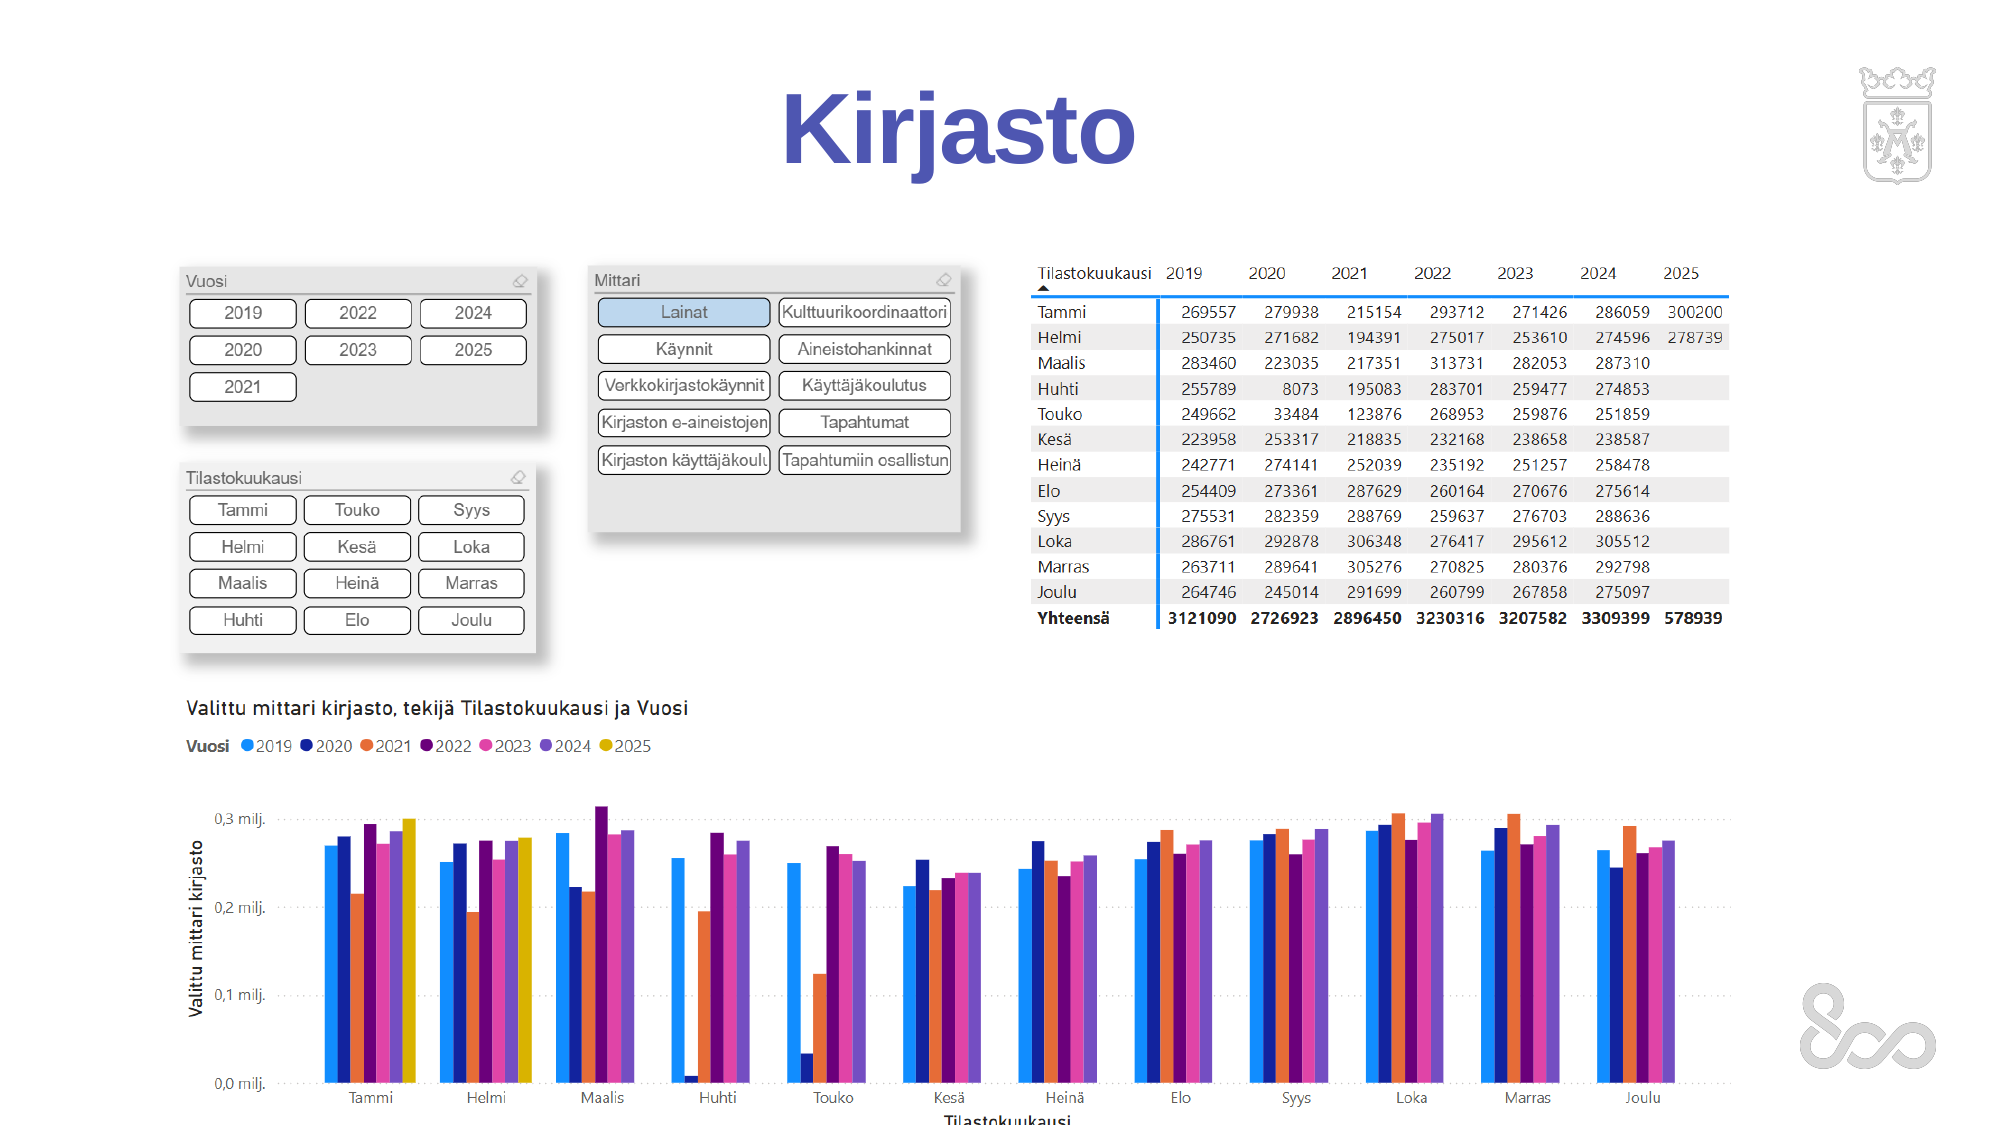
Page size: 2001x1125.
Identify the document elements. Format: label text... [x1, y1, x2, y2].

picture [1859, 67, 1936, 185]
title Kirjasto [148, 66, 1771, 184]
picture [1800, 983, 1936, 1069]
picture [170, 248, 1749, 1125]
